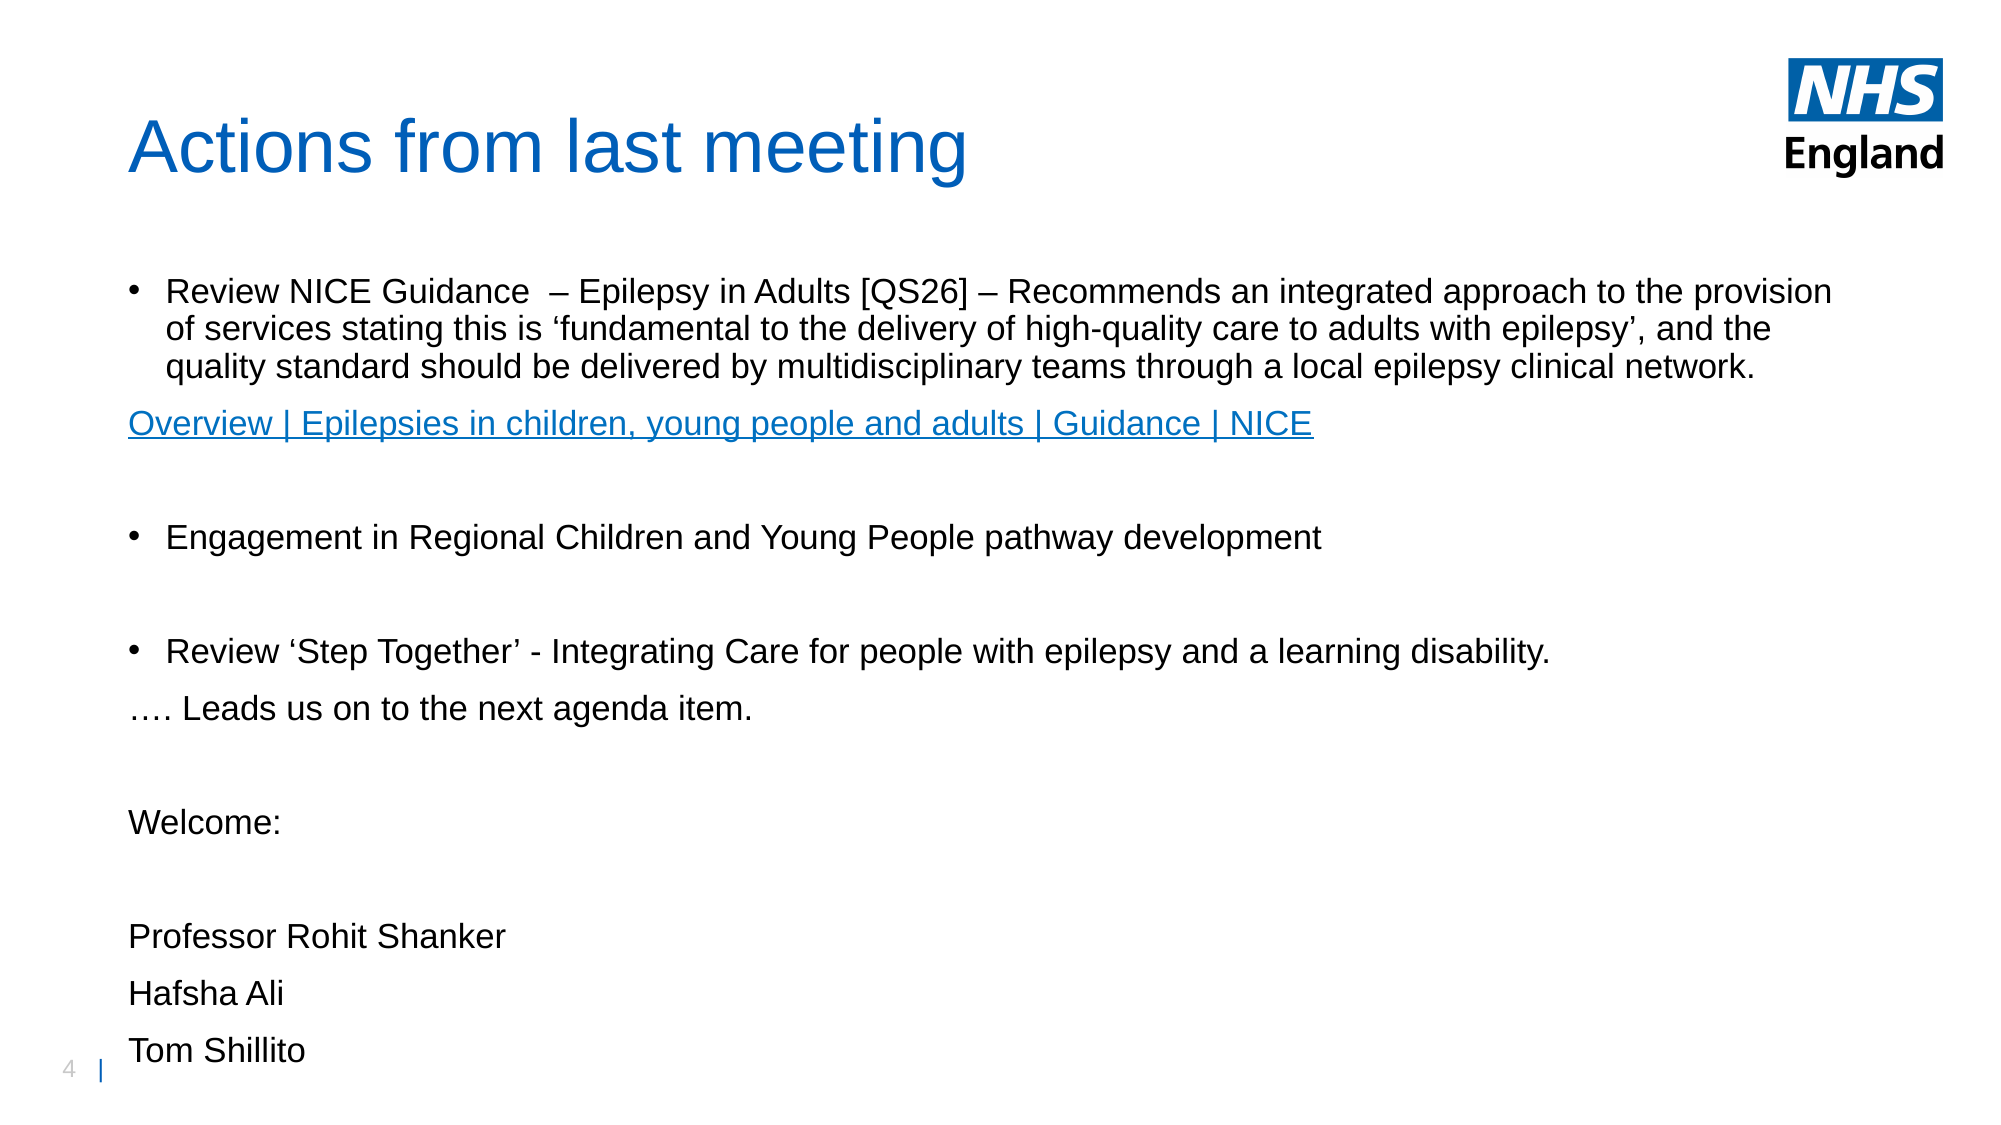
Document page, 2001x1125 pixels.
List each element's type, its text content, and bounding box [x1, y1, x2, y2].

list Review NICE Guidance – Epilepsy in Adults [QS26] – Recommends an integrated approach to the provision of services stating this is ‘fundamental to the delivery of high-quality care to adults with epilepsy’, and the quality standard should be delivered by multidisciplinary teams through a local epilepsy clinical network. Overview | Epilepsies in children, young people and adults | Guidance | NICE Engagement in Regional Children and Young People pathway development Review ‘Step Together’ - Integrating Care for people with epilepsy and a learning disability. …. Leads us on to the next agenda item. Welcome: Professor Rohit Shanker Hafsha Ali Tom Shillito [113, 265, 1859, 1100]
picture [1786, 58, 1943, 178]
title Actions from last meeting [113, 98, 1859, 199]
